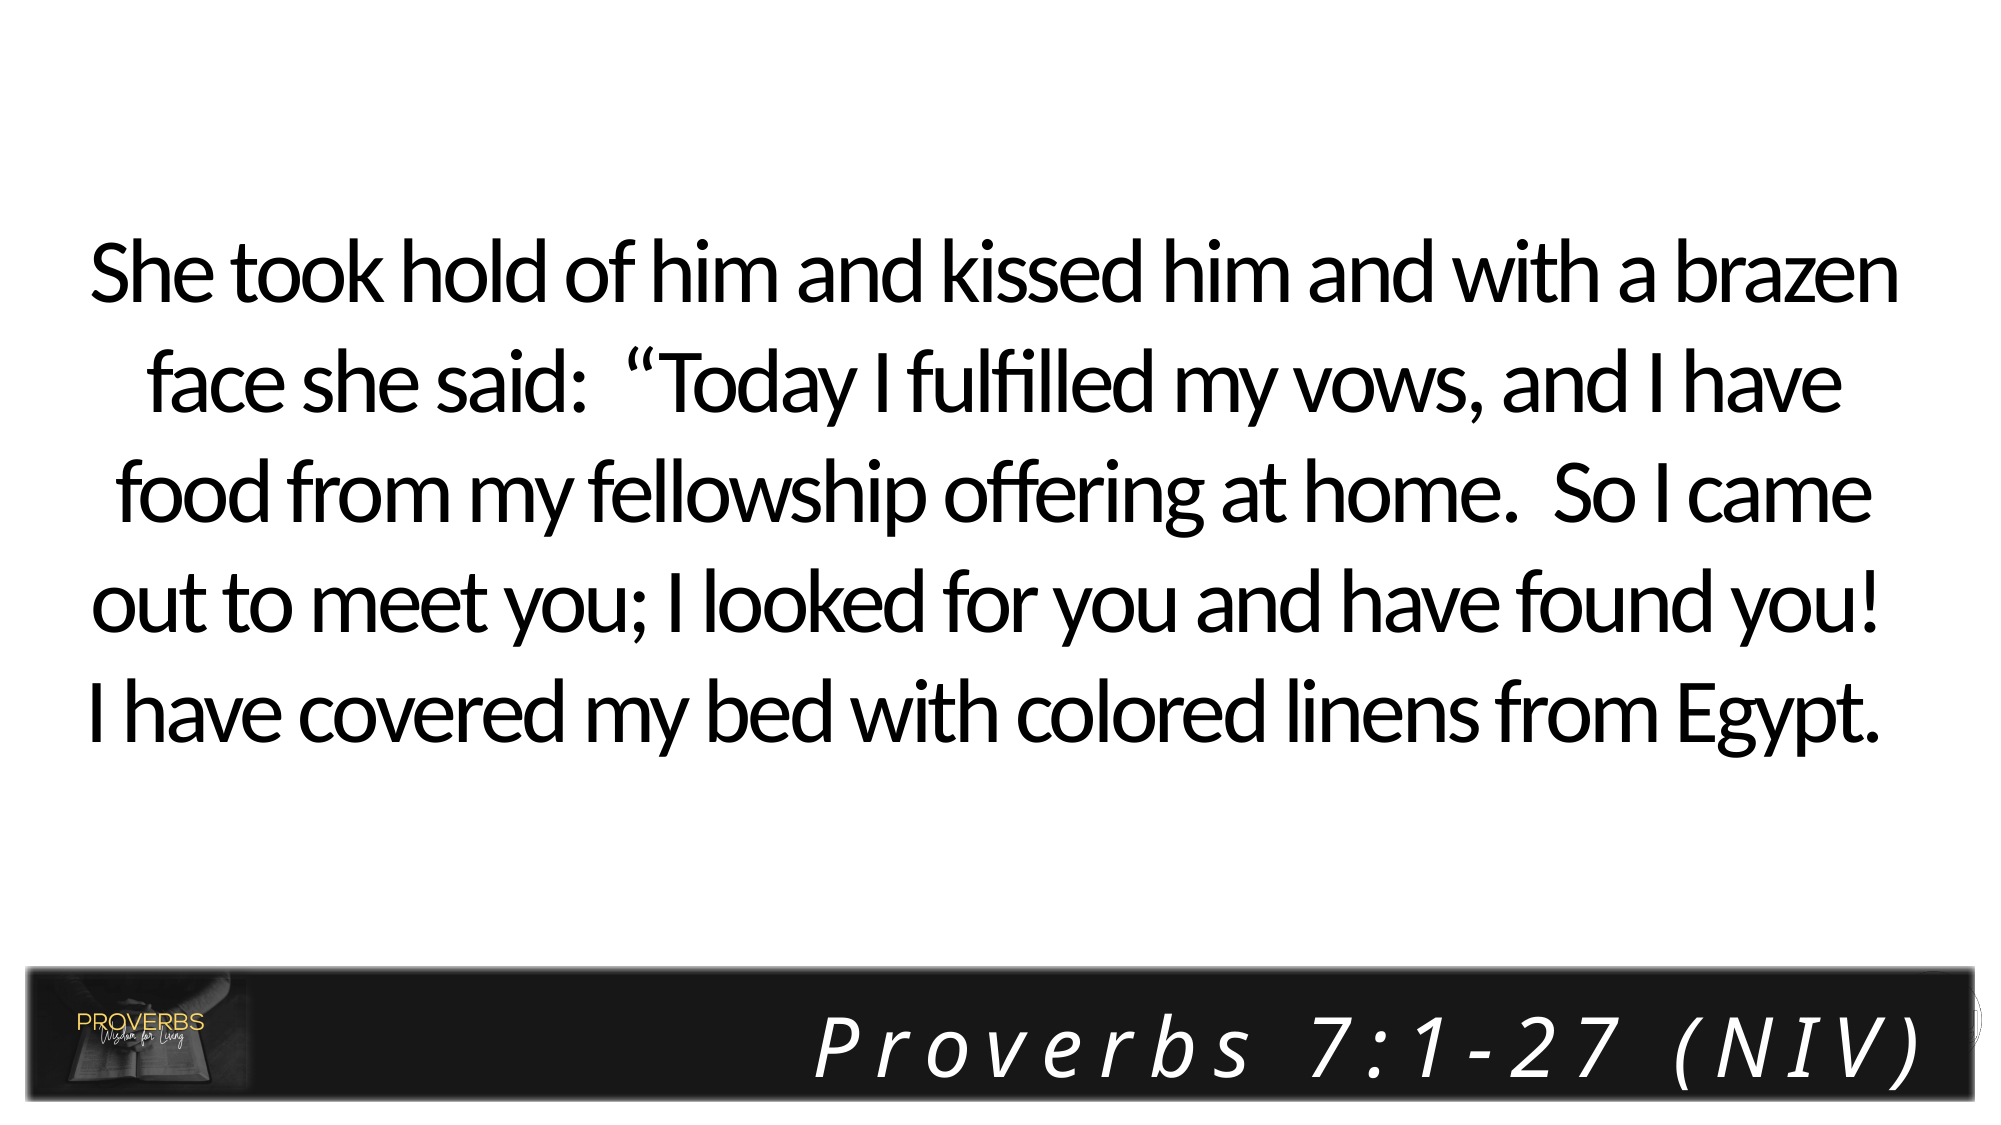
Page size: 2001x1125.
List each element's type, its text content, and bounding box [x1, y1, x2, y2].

text_box She took hold of him and kissed him and with a brazen face she said: “Today I fulfilled my vows, and I have food from my fellowship offering at home. So I came out to meet you; I looked for you and have found you! I have covered my bed with colored linens from Egypt. [68, 51, 1919, 920]
picture [25, 966, 258, 1098]
text_box Proverbs 7:1-27 (NIV) [262, 977, 1968, 1096]
picture [1758, 966, 1990, 1074]
